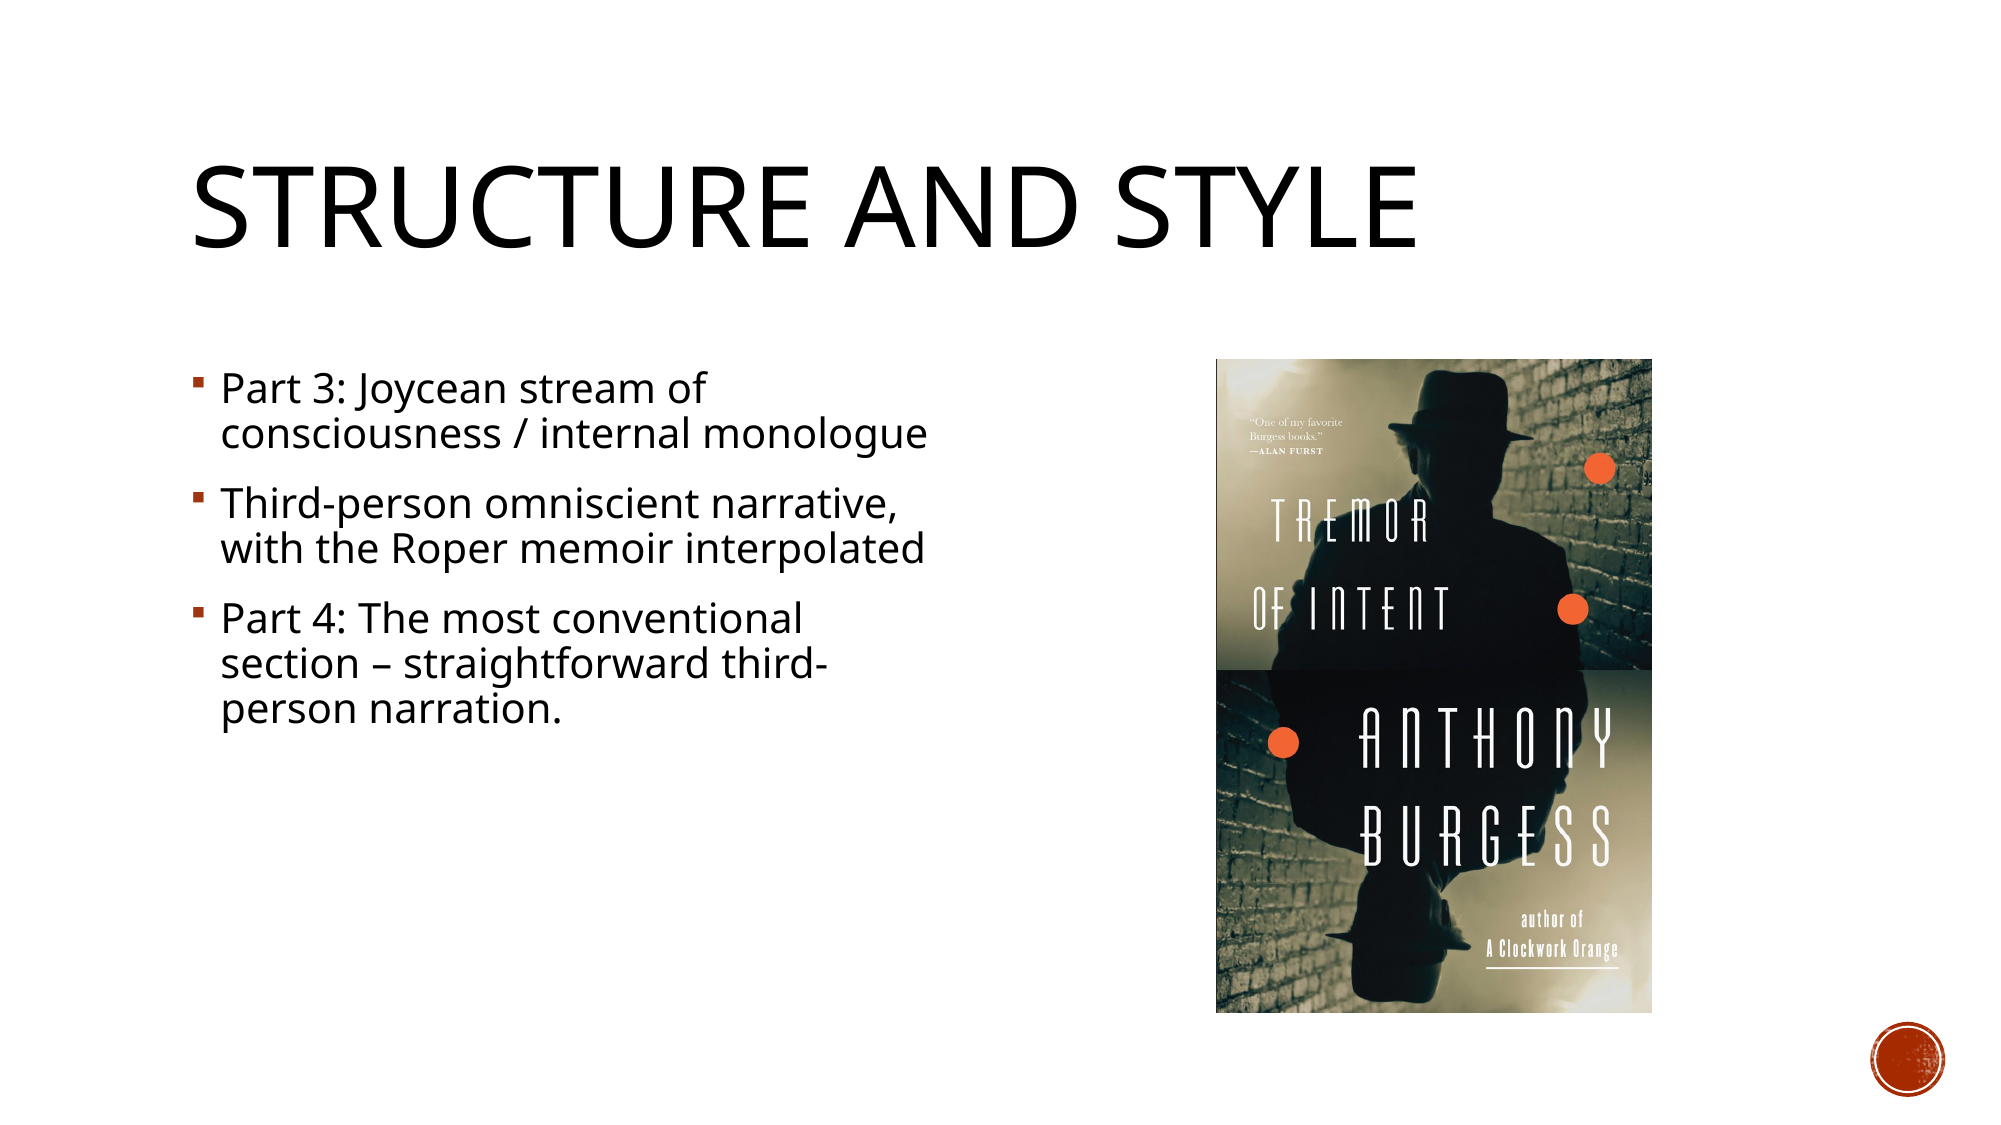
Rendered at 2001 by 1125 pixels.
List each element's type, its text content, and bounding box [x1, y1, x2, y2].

title Structure and style [175, 79, 1826, 344]
list Part 3: Joycean stream of consciousness / internal monologue Third-person omniscient narrative, with the Roper memoir interpolated Part 4: The most conventional section – straightforward third-person narration. [175, 360, 956, 1013]
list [1047, 362, 1822, 1011]
